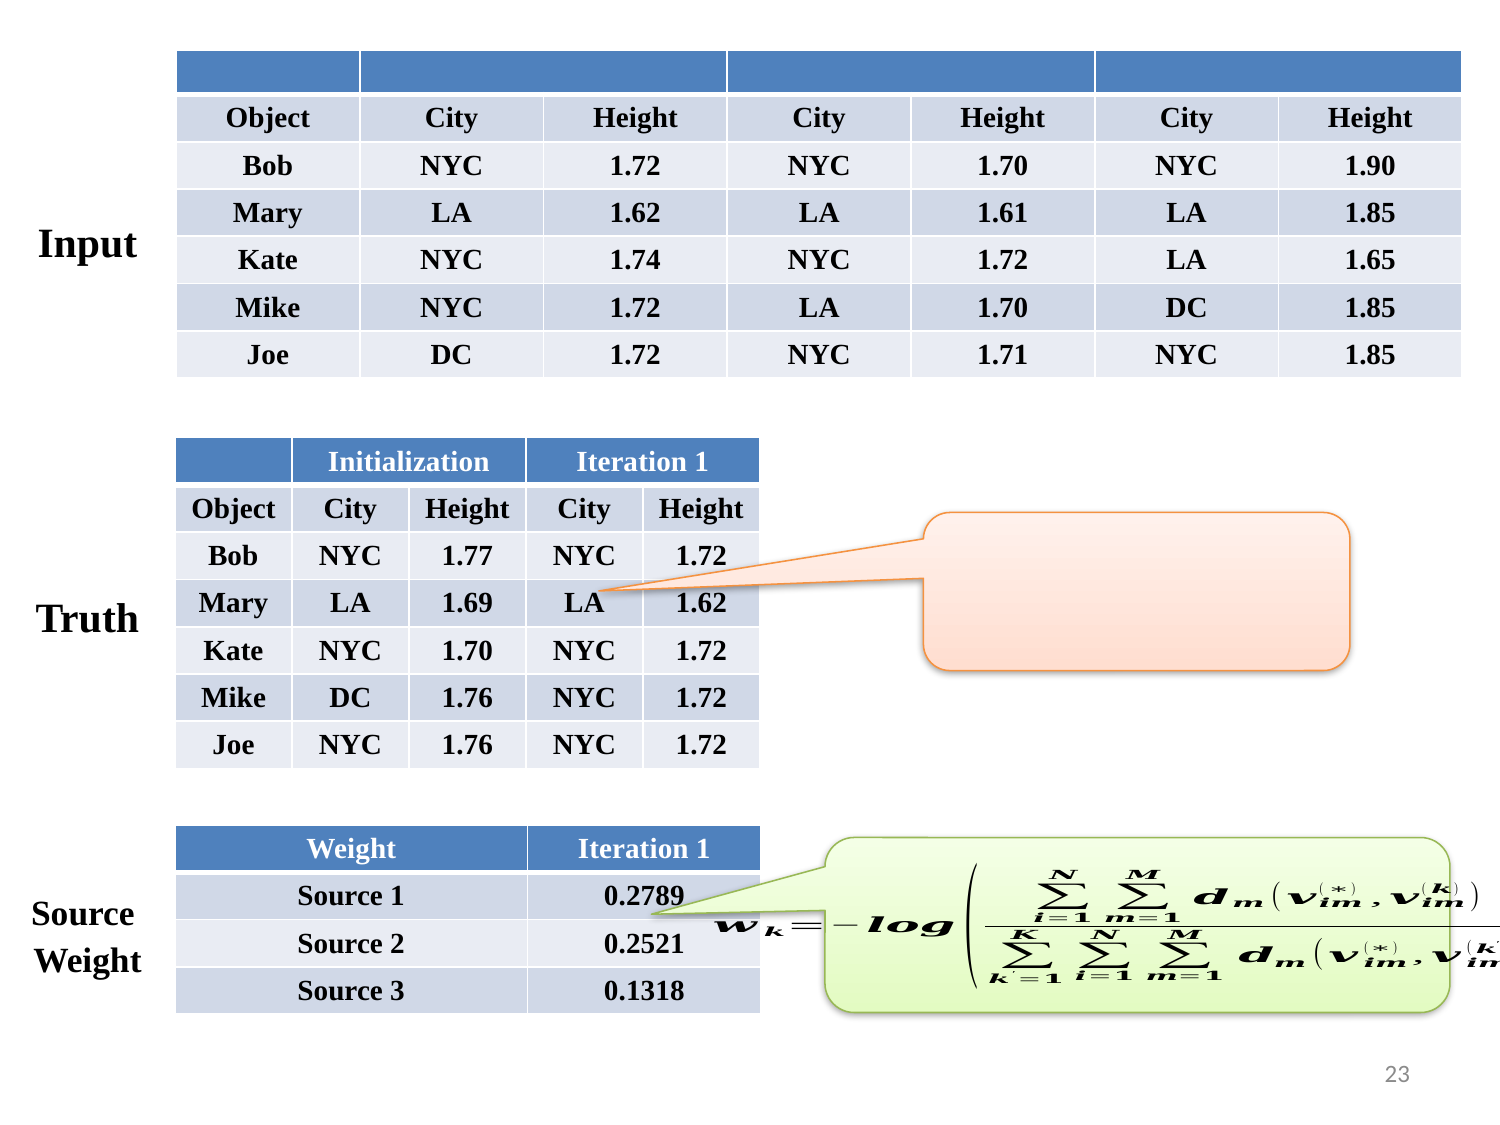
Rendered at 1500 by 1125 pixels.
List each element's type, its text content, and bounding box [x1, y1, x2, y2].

table_cell Height [410, 488, 525, 531]
table_cell DC [293, 675, 408, 720]
table_cell City [293, 488, 408, 531]
table_cell NYC [293, 722, 408, 768]
text_box Source Weight [0, 886, 175, 988]
table_header Initialization [293, 438, 525, 482]
table_cell 1.69 [410, 580, 525, 626]
table_cell Bob [176, 533, 291, 579]
table_cell LA [527, 580, 642, 626]
text_box Truth [0, 587, 174, 650]
table_header Weight [176, 826, 527, 870]
table_header Iteration 1 [527, 438, 759, 482]
table_cell 1.70 [410, 628, 525, 673]
table_cell Object [176, 488, 291, 531]
table_cell 1.77 [410, 533, 525, 579]
table_cell Kate [176, 628, 291, 673]
table_cell NYC [527, 533, 642, 579]
text_box Input [0, 212, 175, 275]
slide_number 23 [1074, 1042, 1425, 1103]
table_cell 1.72 [644, 533, 759, 579]
table_cell NYC [527, 675, 642, 720]
table_cell NYC [527, 628, 642, 673]
table_cell 1.72 [644, 722, 759, 768]
table_cell 0.2521 [528, 920, 707, 966]
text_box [923, 512, 1356, 671]
table_cell Source 1 [176, 875, 527, 919]
table_cell 1.76 [410, 722, 525, 768]
table_cell Mary [176, 580, 291, 626]
table_cell NYC [293, 533, 408, 579]
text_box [712, 837, 1500, 1013]
table_cell 1.72 [644, 675, 759, 720]
table_cell 1.76 [410, 675, 525, 720]
table_cell Source 2 [176, 920, 527, 966]
table_cell LA [293, 580, 408, 626]
table_cell 0.2789 [528, 875, 707, 919]
table_cell 1.62 [644, 593, 759, 626]
table_cell NYC [293, 628, 408, 673]
table_cell City [527, 488, 642, 531]
table_cell Source 3 [176, 968, 527, 1013]
table_header Iteration 1 [528, 826, 760, 870]
table_cell 0.1318 [528, 968, 707, 1013]
table_cell Height [644, 488, 759, 531]
table_cell Mike [176, 675, 291, 720]
table_cell NYC [527, 722, 642, 768]
table_header [176, 438, 291, 482]
table_cell Joe [176, 722, 291, 768]
table_cell 1.72 [644, 628, 759, 673]
